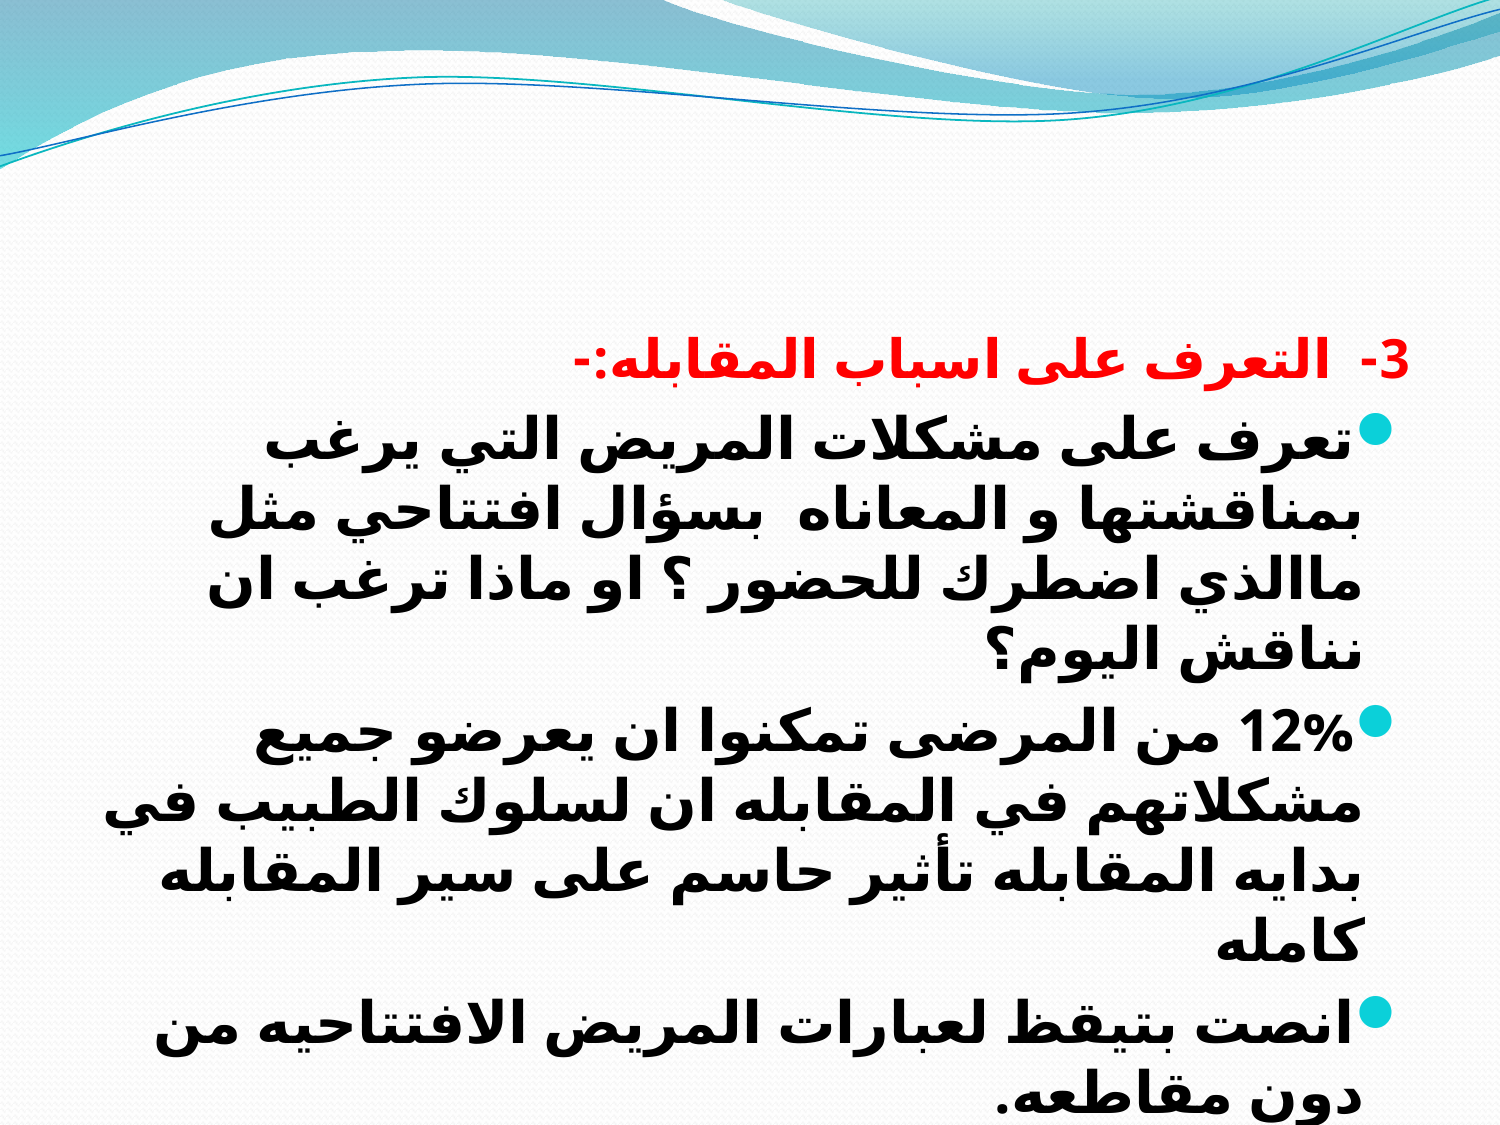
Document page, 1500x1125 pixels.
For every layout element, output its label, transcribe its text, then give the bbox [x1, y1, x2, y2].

list 3- التعرف على اسباب المقابله:- تعرف على مشكلات المريض التي يرغب بمناقشتها و المعاناه بسؤال افتتاحي مثل ماالذي اضطرك للحضور ؟ او ماذا ترغب ان نناقش اليوم؟ 12% من المرضى تمكنوا ان يعرضو جميع مشكلاتهم في المقابله ان لسلوك الطبيب في بدايه المقابله تأثير حاسم على سير المقابله كامله انصت بتيقظ لعبارات المريض الافتتاحيه من دون مقاطعه. اكد المشكلات التي ذكرها المريض وابحث عن مشكلات اخرى [75, 317, 1425, 1038]
